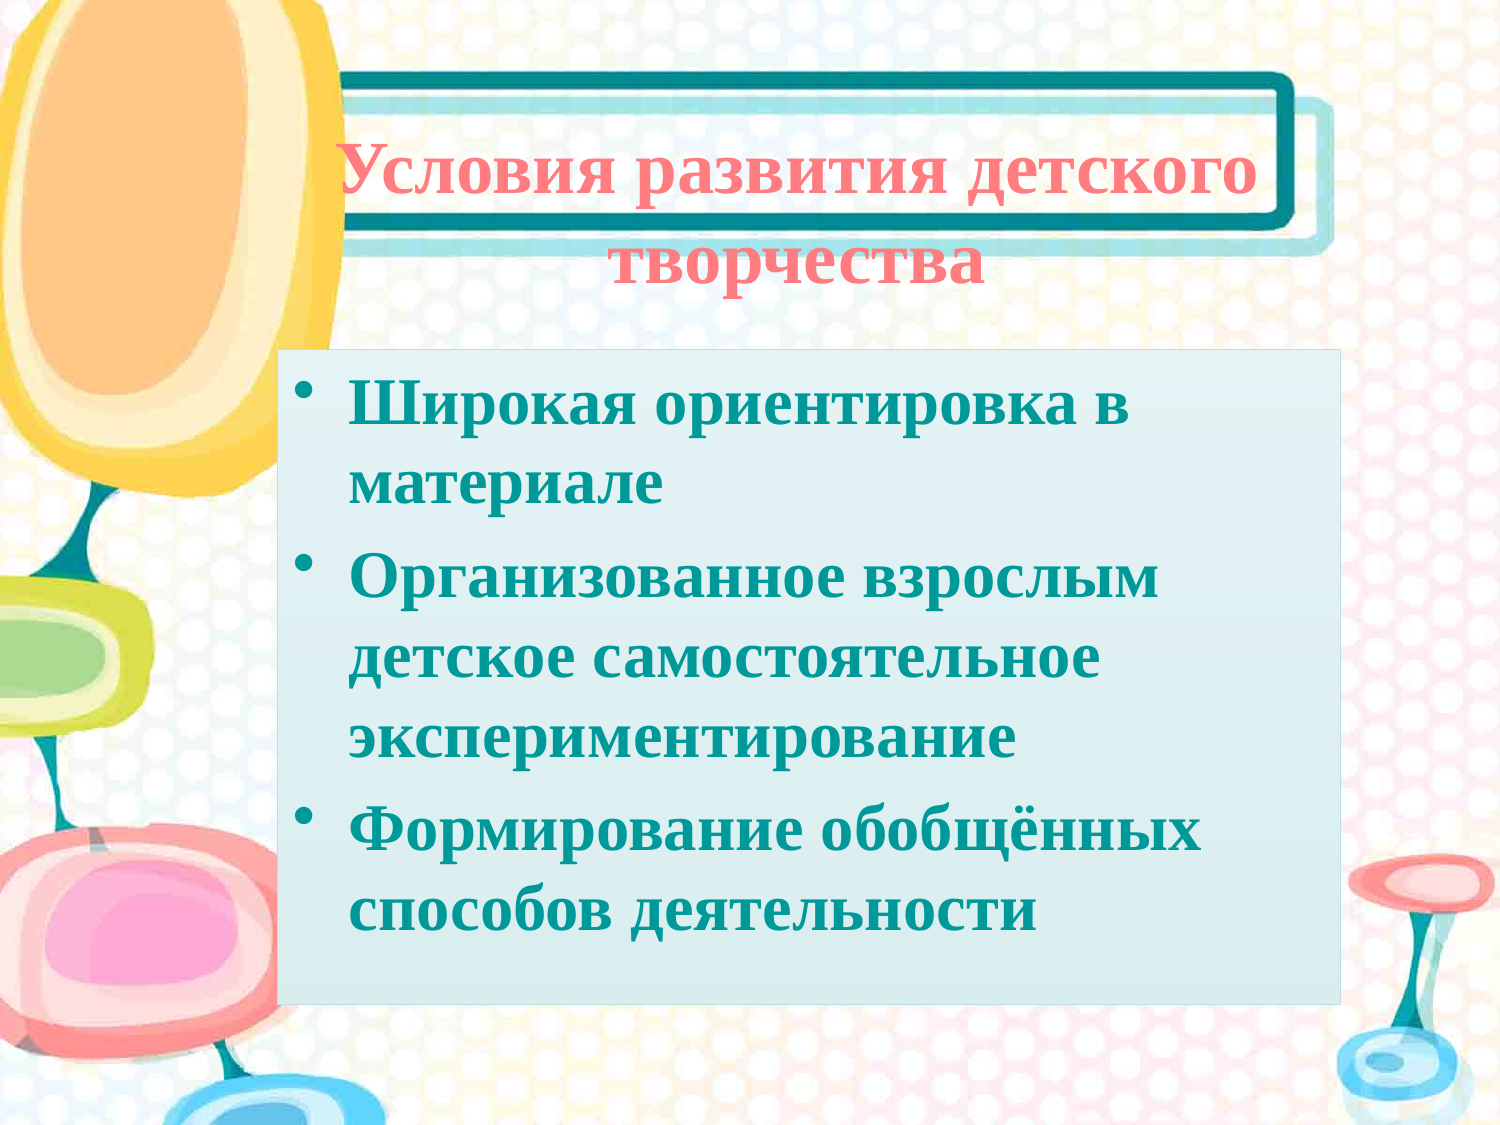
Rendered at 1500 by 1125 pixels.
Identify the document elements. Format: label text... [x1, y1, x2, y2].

title Условия развития детского творчества [312, 90, 1282, 327]
picture [0, 0, 1500, 1125]
list Широкая ориентировка в материале Организованное взрослым детское самостоятельное экспериментирование Формирование обобщённых способов деятельности [277, 349, 1341, 1005]
